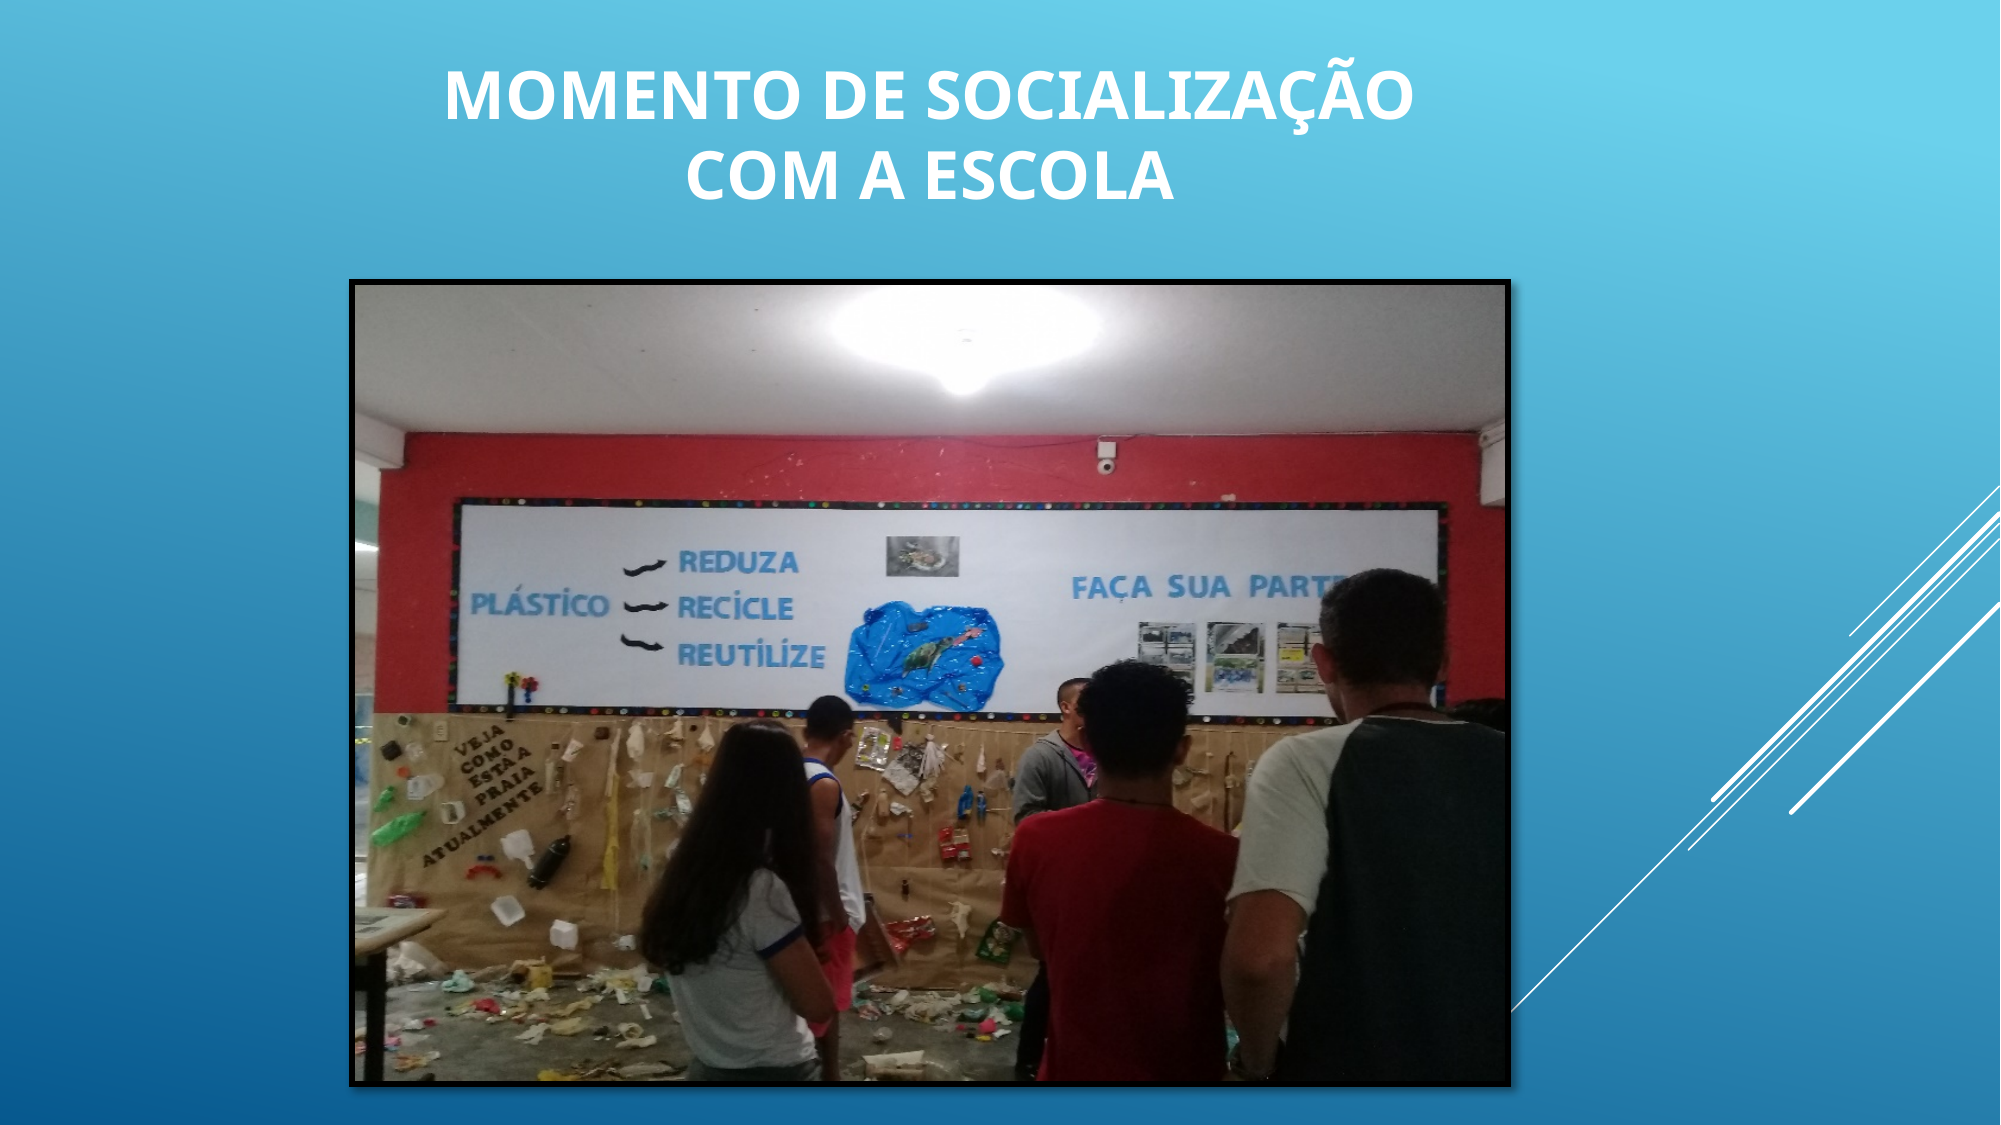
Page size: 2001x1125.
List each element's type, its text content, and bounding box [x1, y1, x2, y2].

picture [354, 285, 1506, 1082]
text_box MOMENTO DE SOCIALIZAÇÃO COM A ESCOLA [370, 45, 1490, 221]
